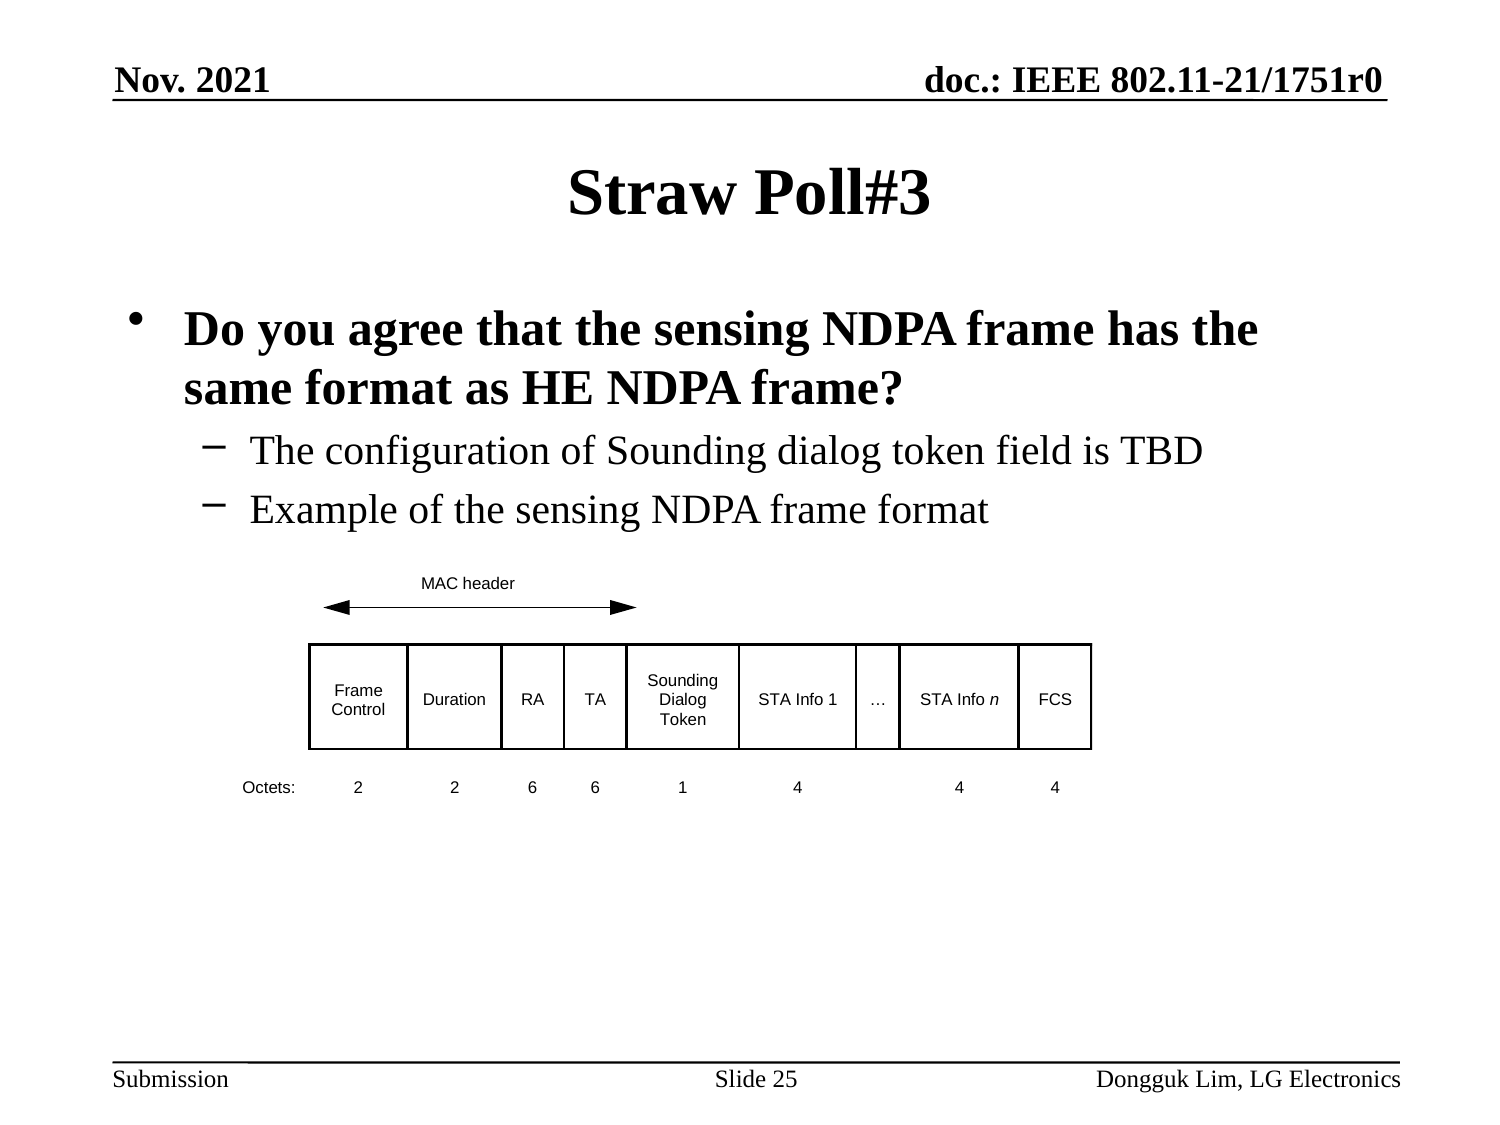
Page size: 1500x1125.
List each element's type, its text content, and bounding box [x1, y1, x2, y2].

slide_number Slide 25 [712, 1061, 800, 1093]
footer Dongguk Lim, LG Electronics [1092, 1061, 1402, 1093]
picture [226, 544, 1093, 876]
list Do you agree that the sensing NDPA frame has the same format as HE NDPA frame? The configuration of Sounding dialog token field is TBD Example of the sensing NDPA frame format [112, 287, 1388, 1000]
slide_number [114, 8, 273, 101]
title Straw Poll#3 [112, 112, 1388, 263]
